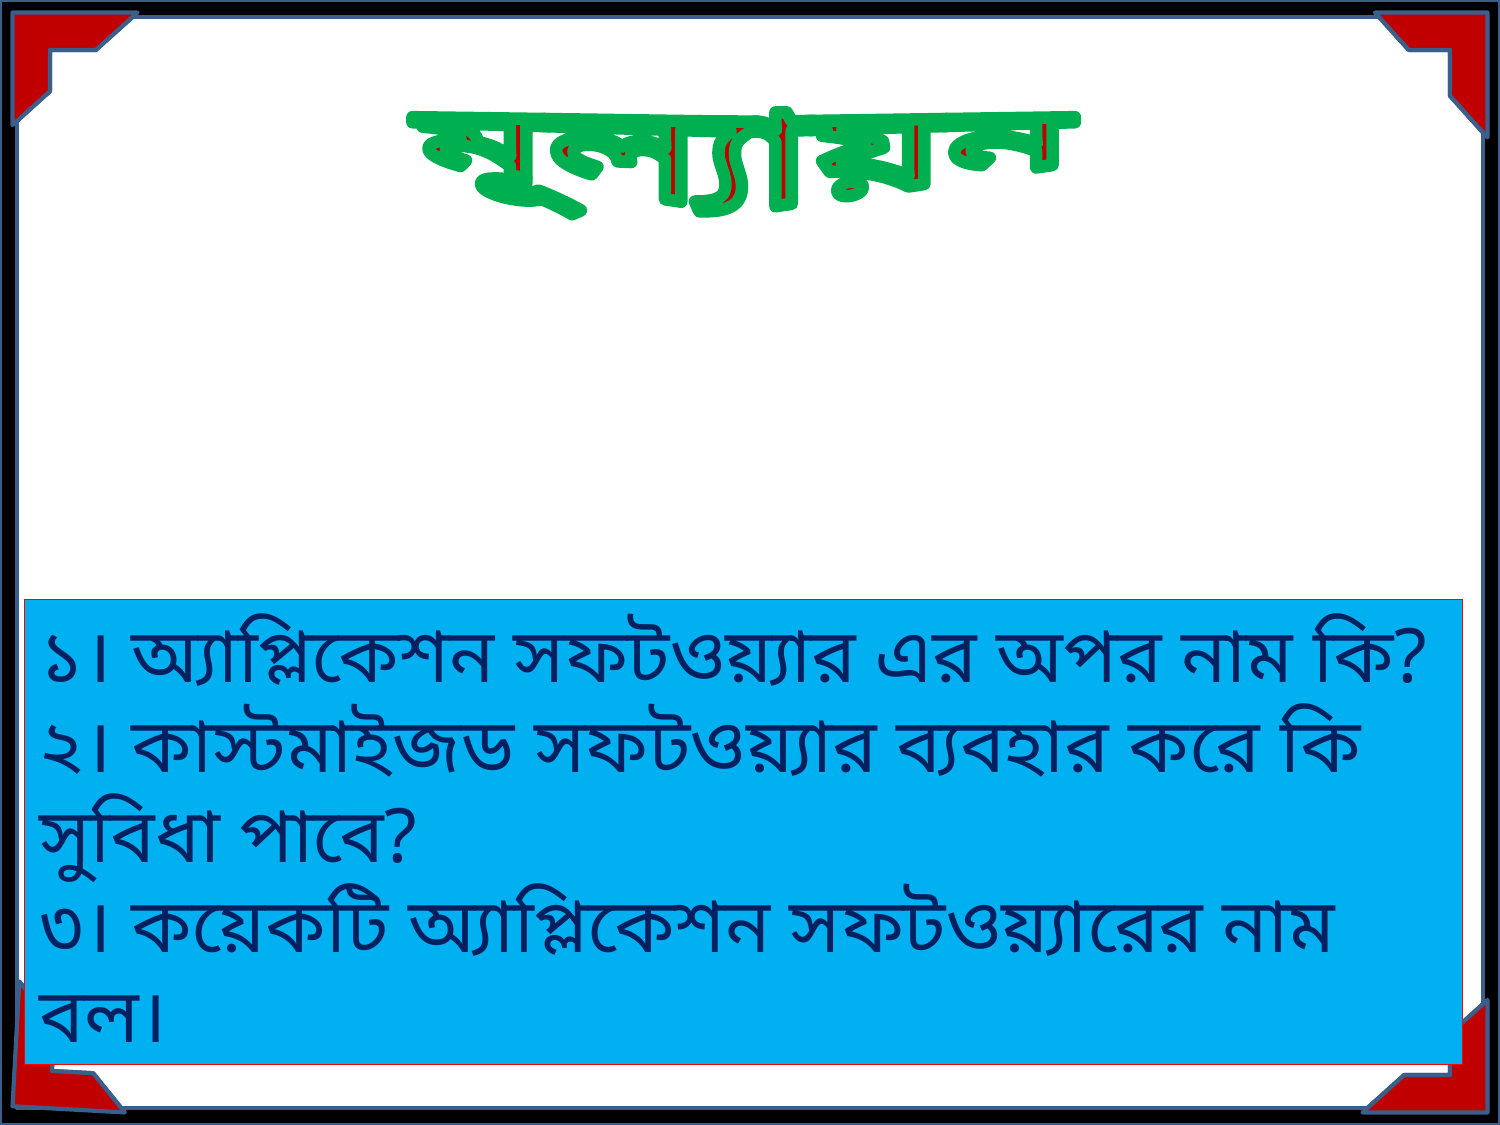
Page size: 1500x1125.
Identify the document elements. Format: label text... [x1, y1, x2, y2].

text_box ১। অ্যাপ্লিকেশন সফটওয়্যার এর অপর নাম কি? ২। কাস্টমাইজড সফটওয়্যার ব্যবহার করে কি সুবিধা পাবে? ৩। কয়েকটি অ্যাপ্লিকেশন সফটওয়্যারের নাম বল। [24, 599, 1463, 1065]
text_box মূল্যায়ন [410, 110, 1077, 217]
